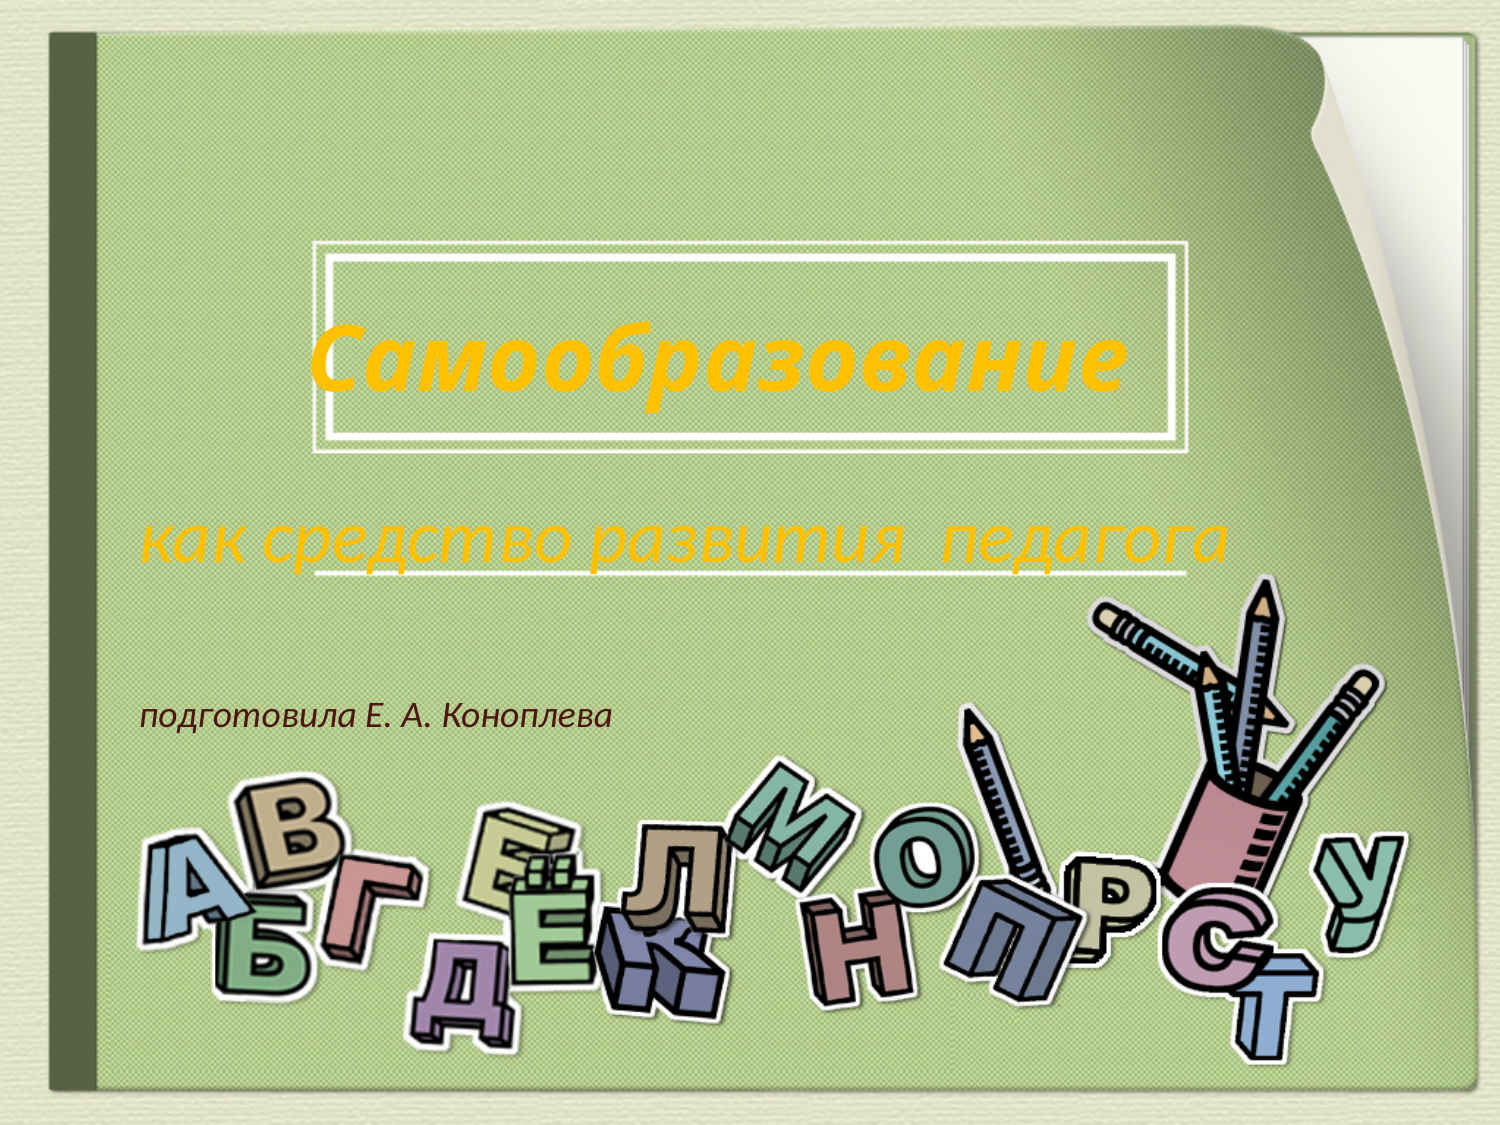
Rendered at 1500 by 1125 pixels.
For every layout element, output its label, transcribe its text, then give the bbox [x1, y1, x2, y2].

subtitle как средство развития педагога подготовила Е. А. Коноплева [123, 480, 1365, 634]
title Самообразование [171, 255, 1317, 454]
picture [0, 0, 1500, 1125]
